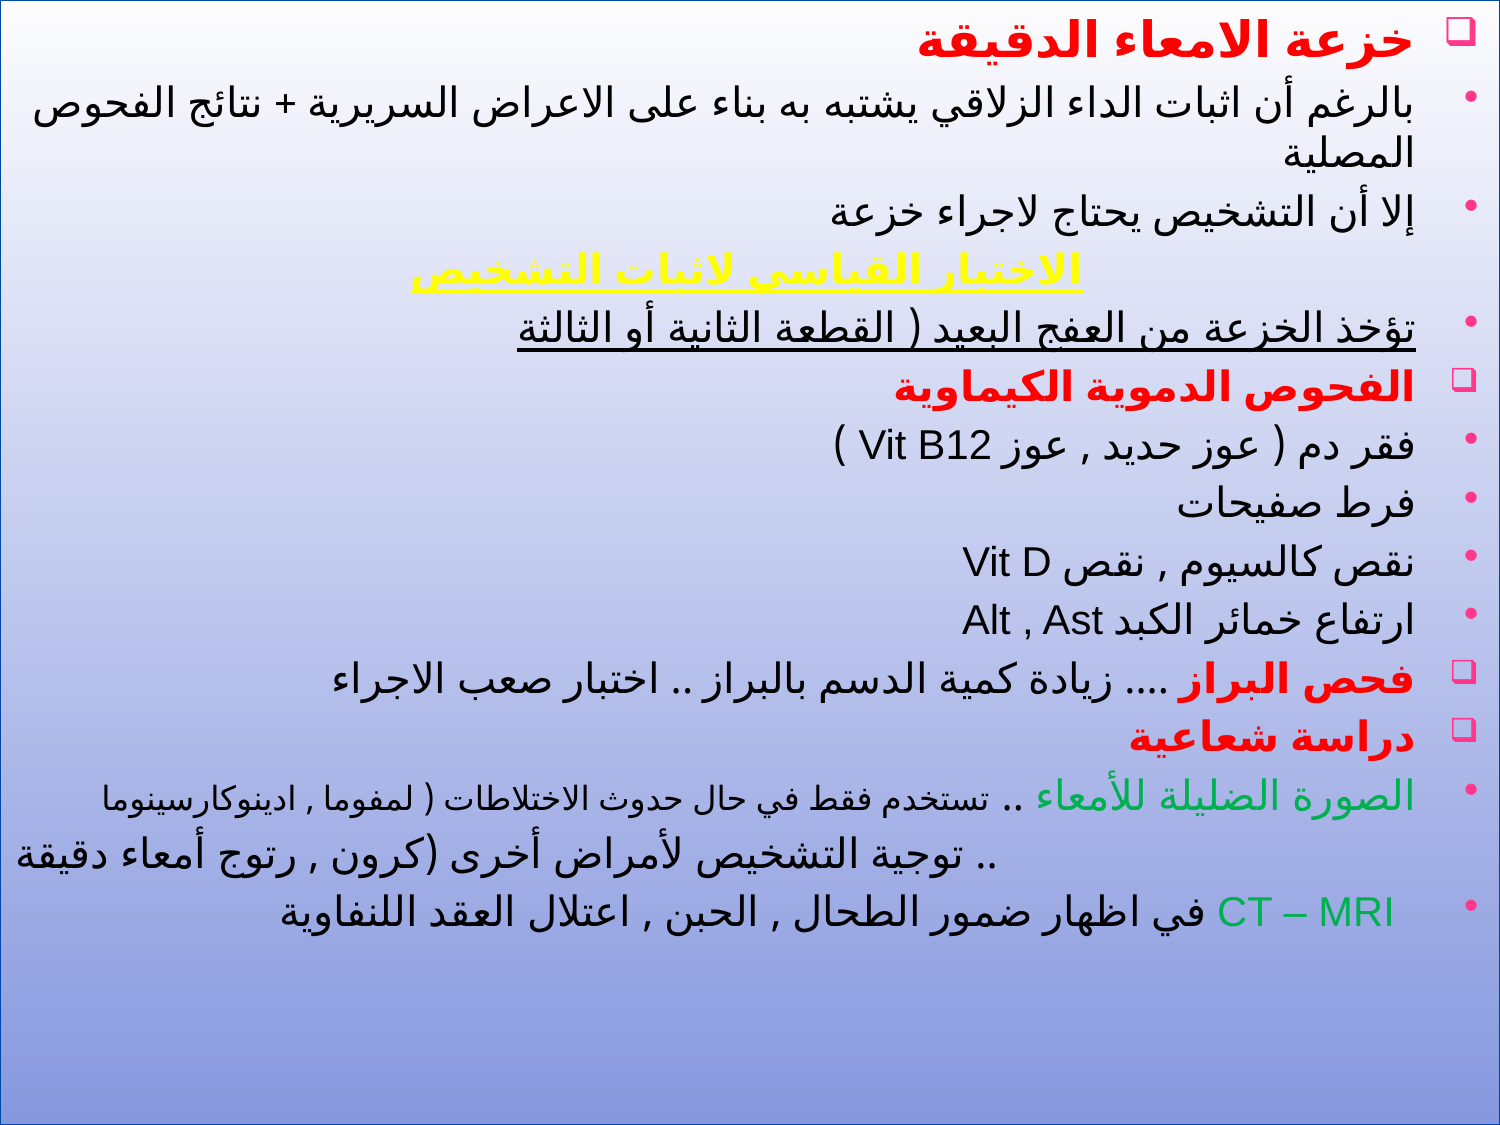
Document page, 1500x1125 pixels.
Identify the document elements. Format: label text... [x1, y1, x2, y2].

list خزعة الامعاء الدقيقة بالرغم أن اثبات الداء الزلاقي يشتبه به بناء على الاعراض السريرية + نتائج الفحوص المصلية إلا أن التشخيص يحتاج لاجراء خزعة الاختبار القياسي لاثبات التشخيص تؤخذ الخزعة من العفج البعيد ( القطعة الثانية أو الثالثة الفحوص الدموية الكيماوية فقر دم ( عوز حديد , عوز Vit B12 ) فرط صفيحات نقص كالسيوم , نقص Vit D ارتفاع خمائر الكبد Alt , Ast فحص البراز .... زيادة كمية الدسم بالبراز .. اختبار صعب الاجراء دراسة شعاعية الصورة الضليلة للأمعاء .. تستخدم فقط في حال حدوث الاختلاطات ( لمفوما , ادينوكارسينوما .. توجية التشخيص لأمراض أخرى (كرون , رتوج أمعاء دقيقة CT – MRI في اظهار ضمور الطحال , الحبن , اعتلال العقد اللنفاوية [0, 0, 1500, 1125]
